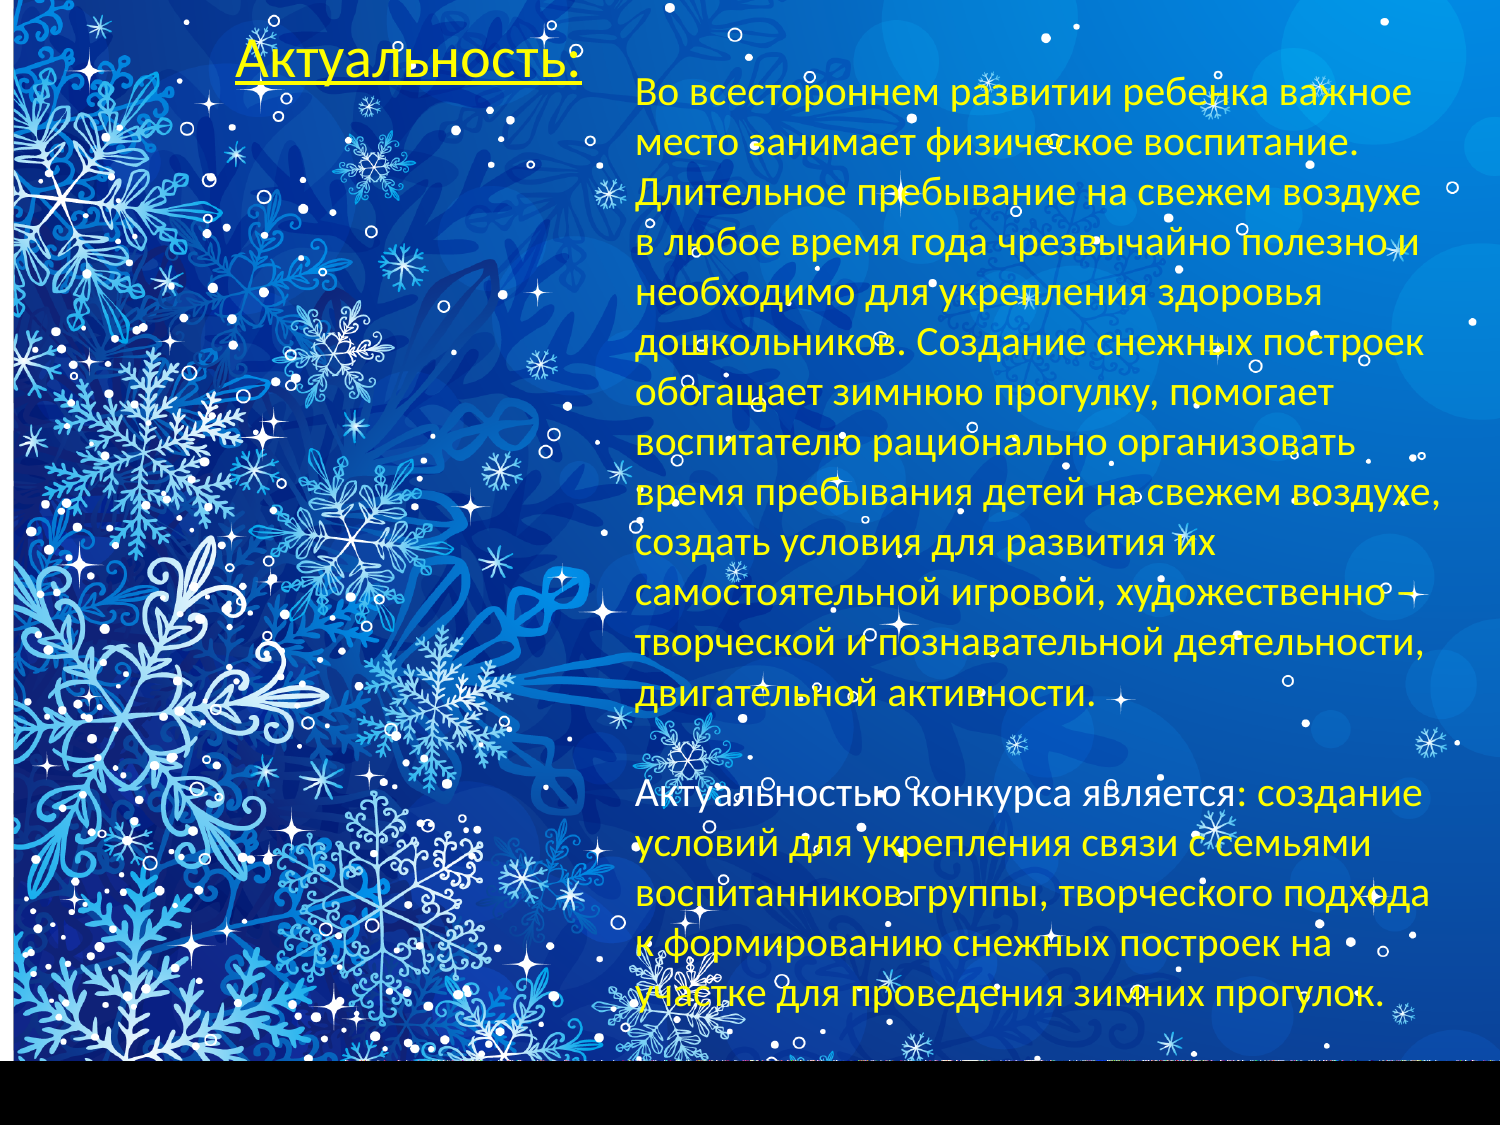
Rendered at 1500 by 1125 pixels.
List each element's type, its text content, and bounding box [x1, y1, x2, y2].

text_box Актуальность: [220, 11, 597, 97]
text_box Во всестороннем развитии ребенка важное место занимает физическое воспитание. Длительное пребывание на свежем воздухе в любое время года чрезвычайно полезно и необходимо для укрепления здоровья дошкольников. Создание снежных построек обогащает зимнюю прогулку, помогает воспитателю рационально организовать время пребывания детей на свежем воздухе, создать условия для развития их самостоятельной игровой, художественно – творческой и познавательной деятельности, двигательной активности. Актуальностью конкурса является: создание условий для укрепления связи с семьями воспитанников группы, творческого подхода к формированию снежных построек на участке для проведения зимних прогулок. [620, 11, 1483, 1022]
picture [0, 0, 1500, 1125]
